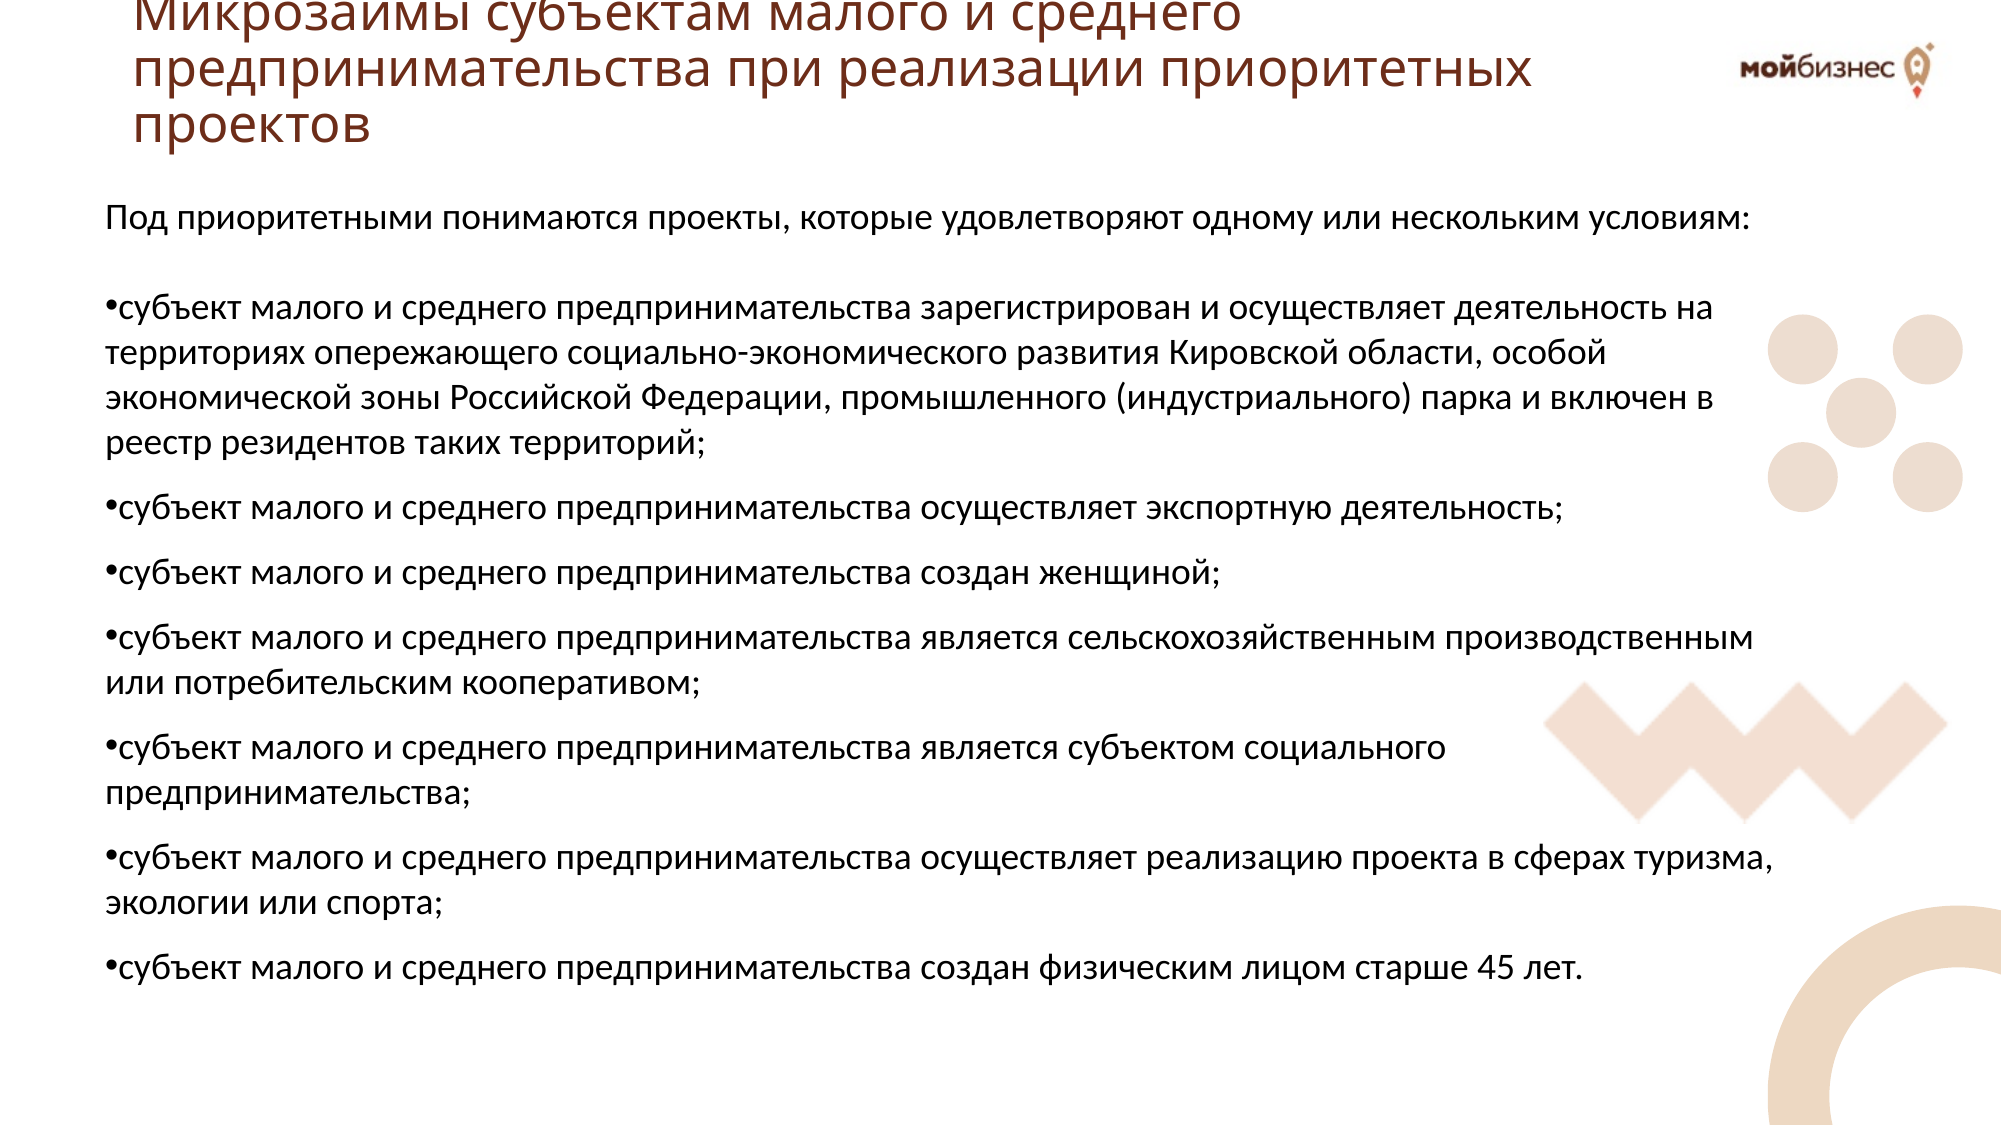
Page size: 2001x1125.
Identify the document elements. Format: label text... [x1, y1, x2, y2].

picture [1543, 680, 1953, 824]
picture [1704, 18, 1976, 126]
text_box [1767, 314, 1963, 513]
text_box Под приоритетными понимаются проекты, которые удовлетворяют одному или нескольким условиям: субъект малого и среднего предпринимательства зарегистрирован и осуществляет деятельность на территориях опережающего социально-экономического развития Кировской области, особой экономической зоны Российской Федерации, промышленного (индустриального) парка и включен в реестр резидентов таких территорий; субъект малого и среднего предпринимательства осуществляет экспортную деятельность; субъект малого и среднего предпринимательства создан женщиной; субъект малого и среднего предпринимательства является сельскохозяйственным производственным или потребительским кооперативом; субъект малого и среднего предпринимательства является субъектом социального предпринимательства; субъект малого и среднего предпринимательства осуществляет реализацию проекта в сферах туризма, экологии или спорта; субъект малого и среднего предпринимательства создан физическим лицом старше 45 лет. [90, 184, 1816, 994]
title Микрозаймы субъектам малого и среднего предпринимательства при реализации приоритетных проектов [125, 30, 1678, 162]
picture [1767, 904, 2000, 1125]
